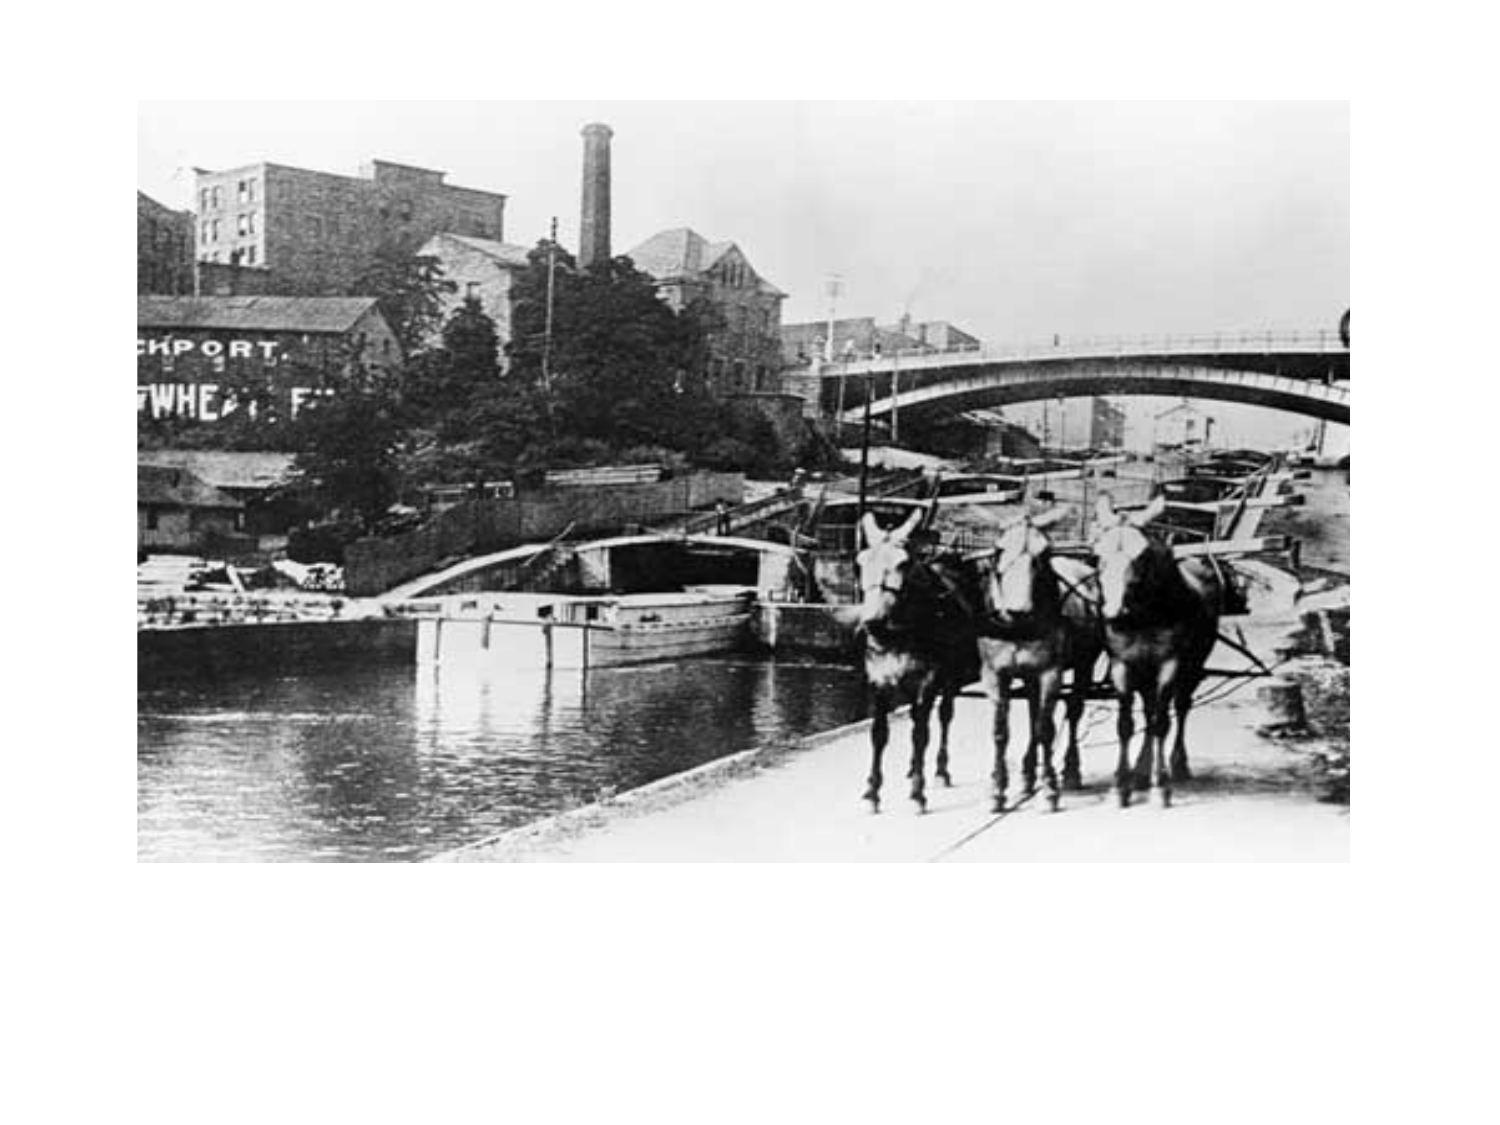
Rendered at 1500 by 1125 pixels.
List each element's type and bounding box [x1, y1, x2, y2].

picture [137, 100, 1351, 863]
